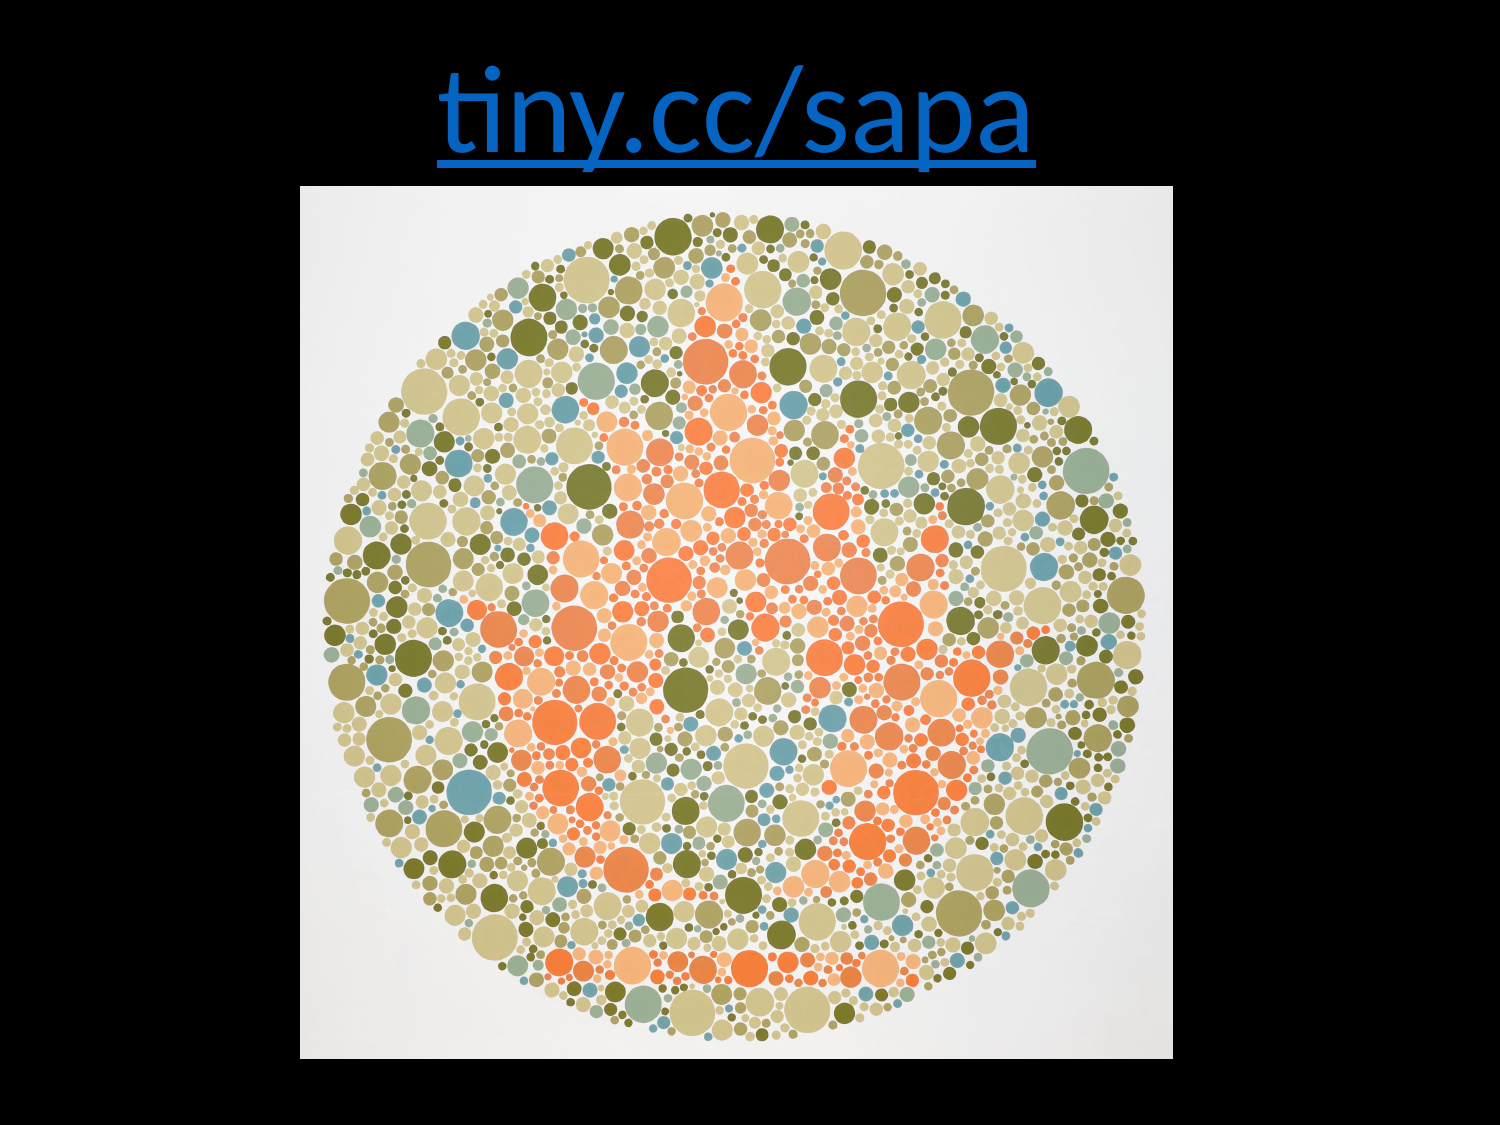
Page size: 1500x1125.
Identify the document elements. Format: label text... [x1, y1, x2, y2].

text_box tiny.cc/sapa [422, 19, 1051, 185]
picture [300, 186, 1173, 1059]
